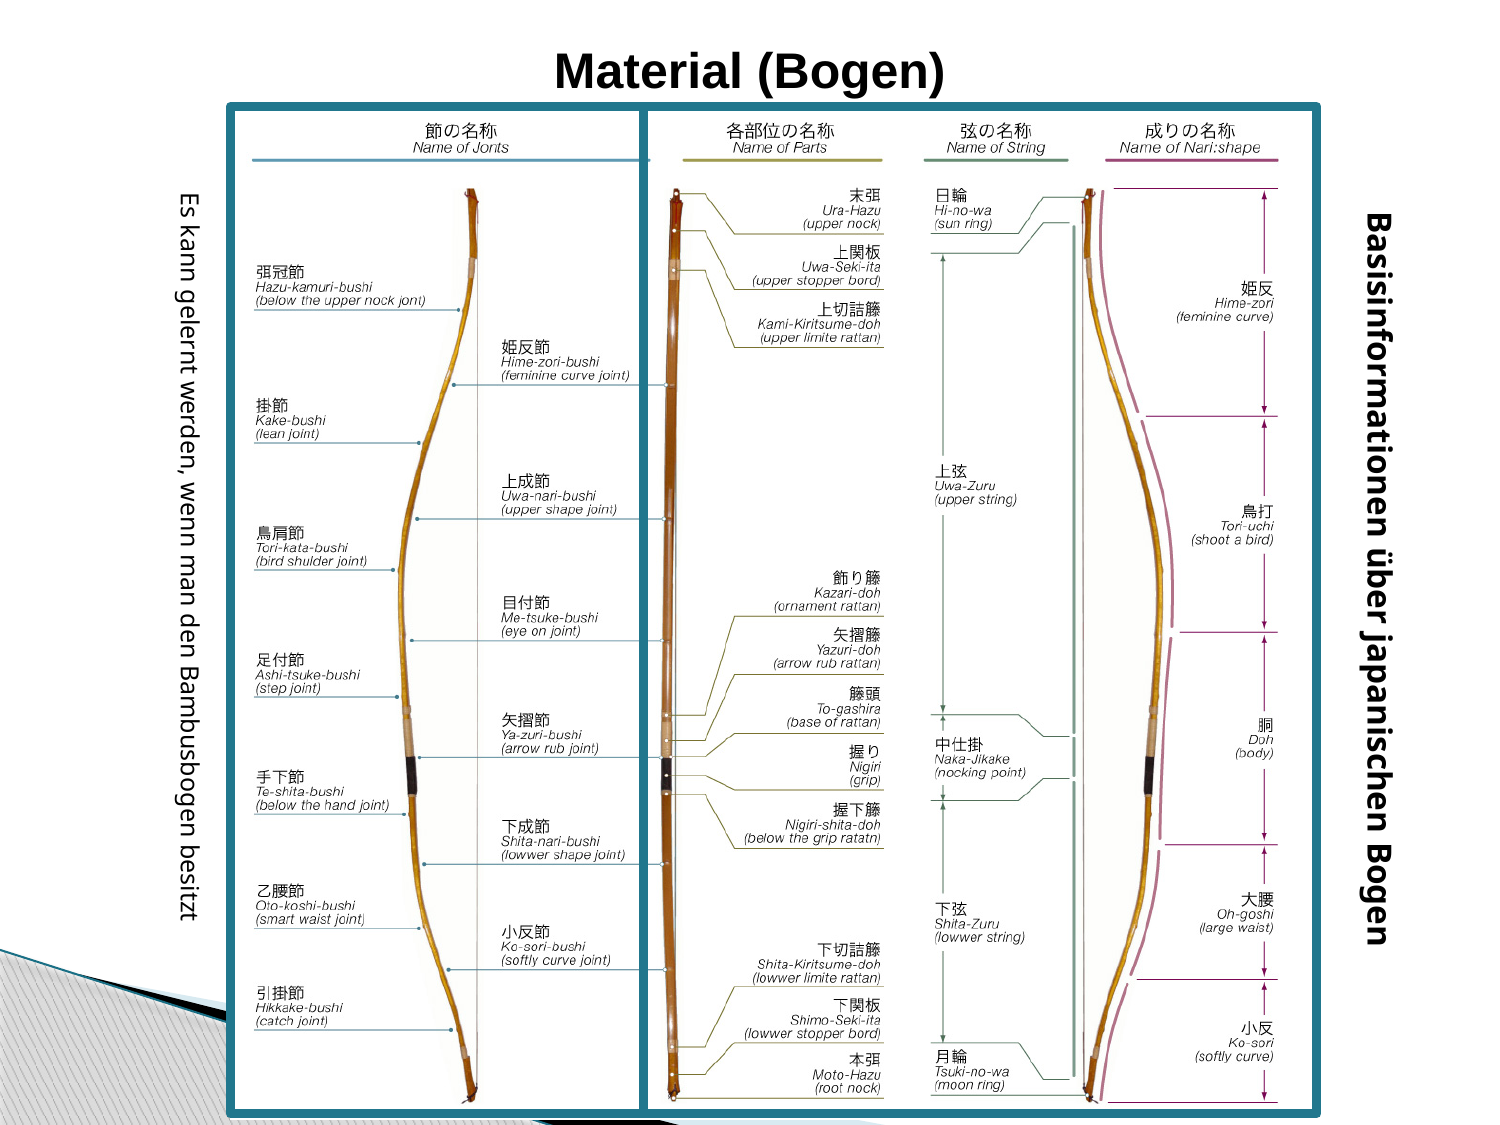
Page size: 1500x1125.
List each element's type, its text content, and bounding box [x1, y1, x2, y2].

text_box [226, 102, 648, 110]
text_box [646, 102, 1321, 1118]
text_box Basisinformationen über japanischen Bogen [1337, 196, 1409, 929]
text_box Es kann gelernt werden, wenn man den Bambusbogen besitzt [152, 177, 214, 948]
text_box Material (Bogen) [29, 30, 1471, 106]
picture [229, 106, 1298, 1120]
